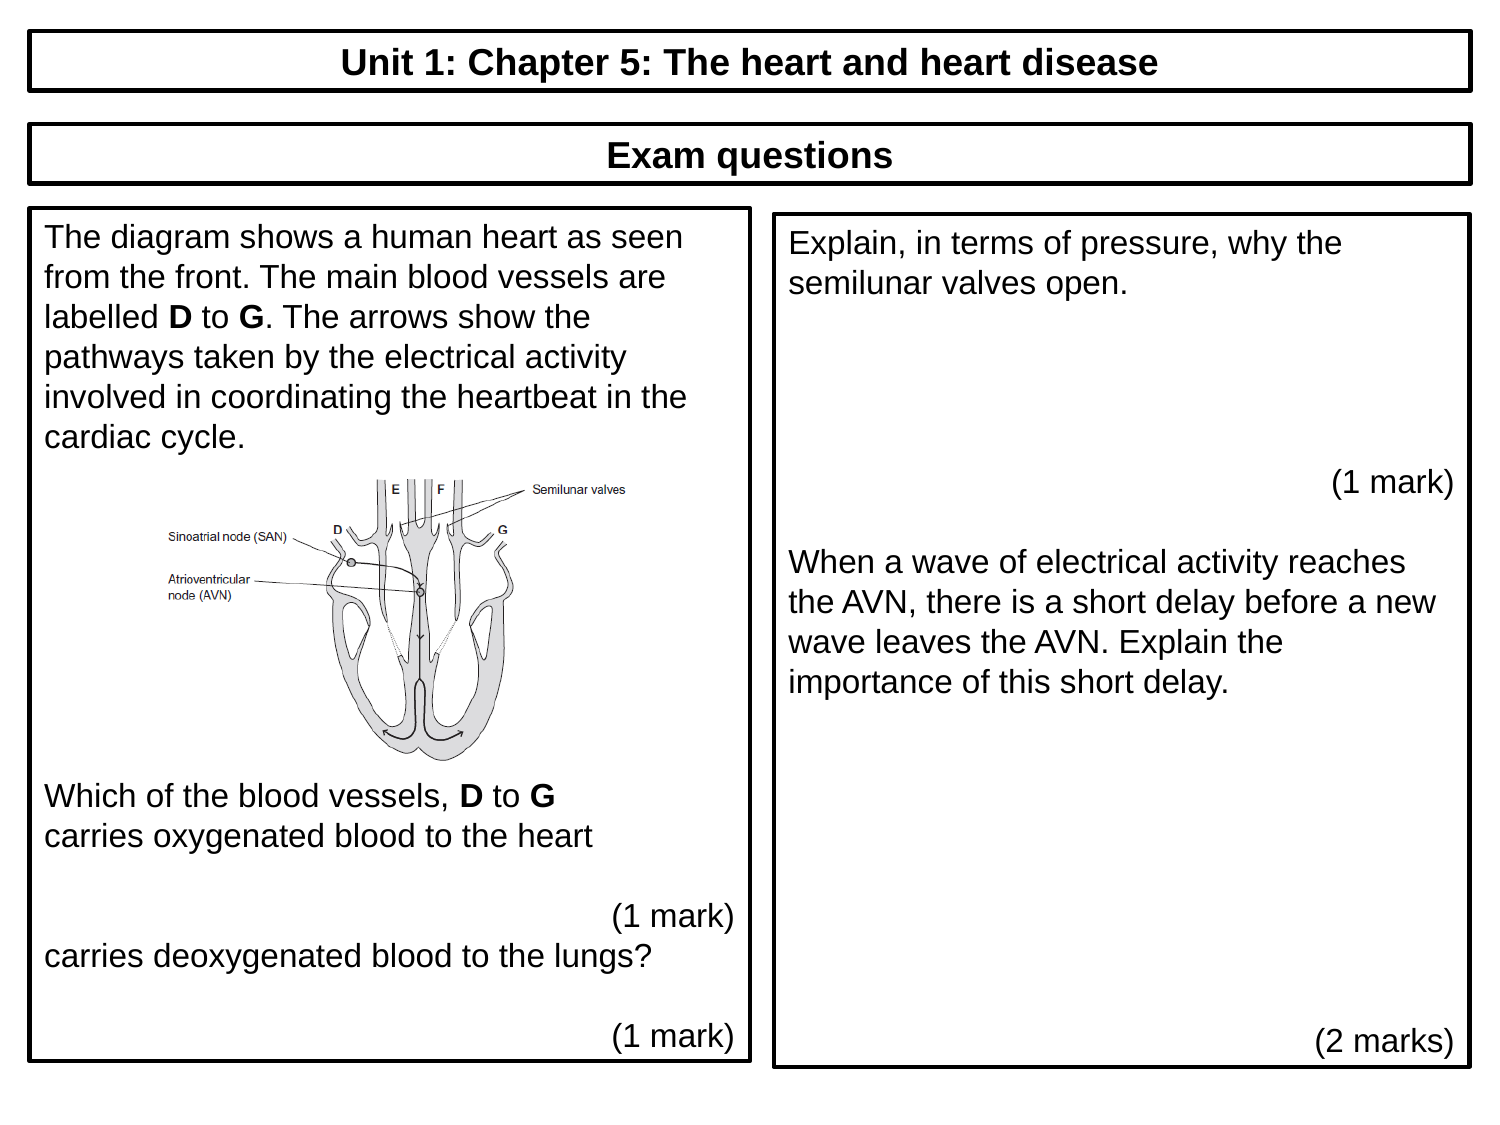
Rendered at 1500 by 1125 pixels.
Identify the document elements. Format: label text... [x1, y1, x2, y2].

picture [159, 468, 633, 764]
text_box Explain, in terms of pressure, why the semilunar valves open. (1 mark) When a wave of electrical activity reaches the AVN, there is a short delay before a new wave leaves the AVN. Explain the importance of this short delay. (2 marks) [772, 212, 1472, 1069]
text_box Exam questions [27, 122, 1473, 186]
text_box Unit 1: Chapter 5: The heart and heart disease [27, 29, 1473, 93]
text_box The diagram shows a human heart as seen from the front. The main blood vessels are labelled D to G. The arrows show the pathways taken by the electrical activity involved in coordinating the heartbeat in the cardiac cycle. Which of the blood vessels, D to G carries oxygenated blood to the heart (1 mark) carries deoxygenated blood to the lungs? (1 mark) [27, 206, 752, 1063]
